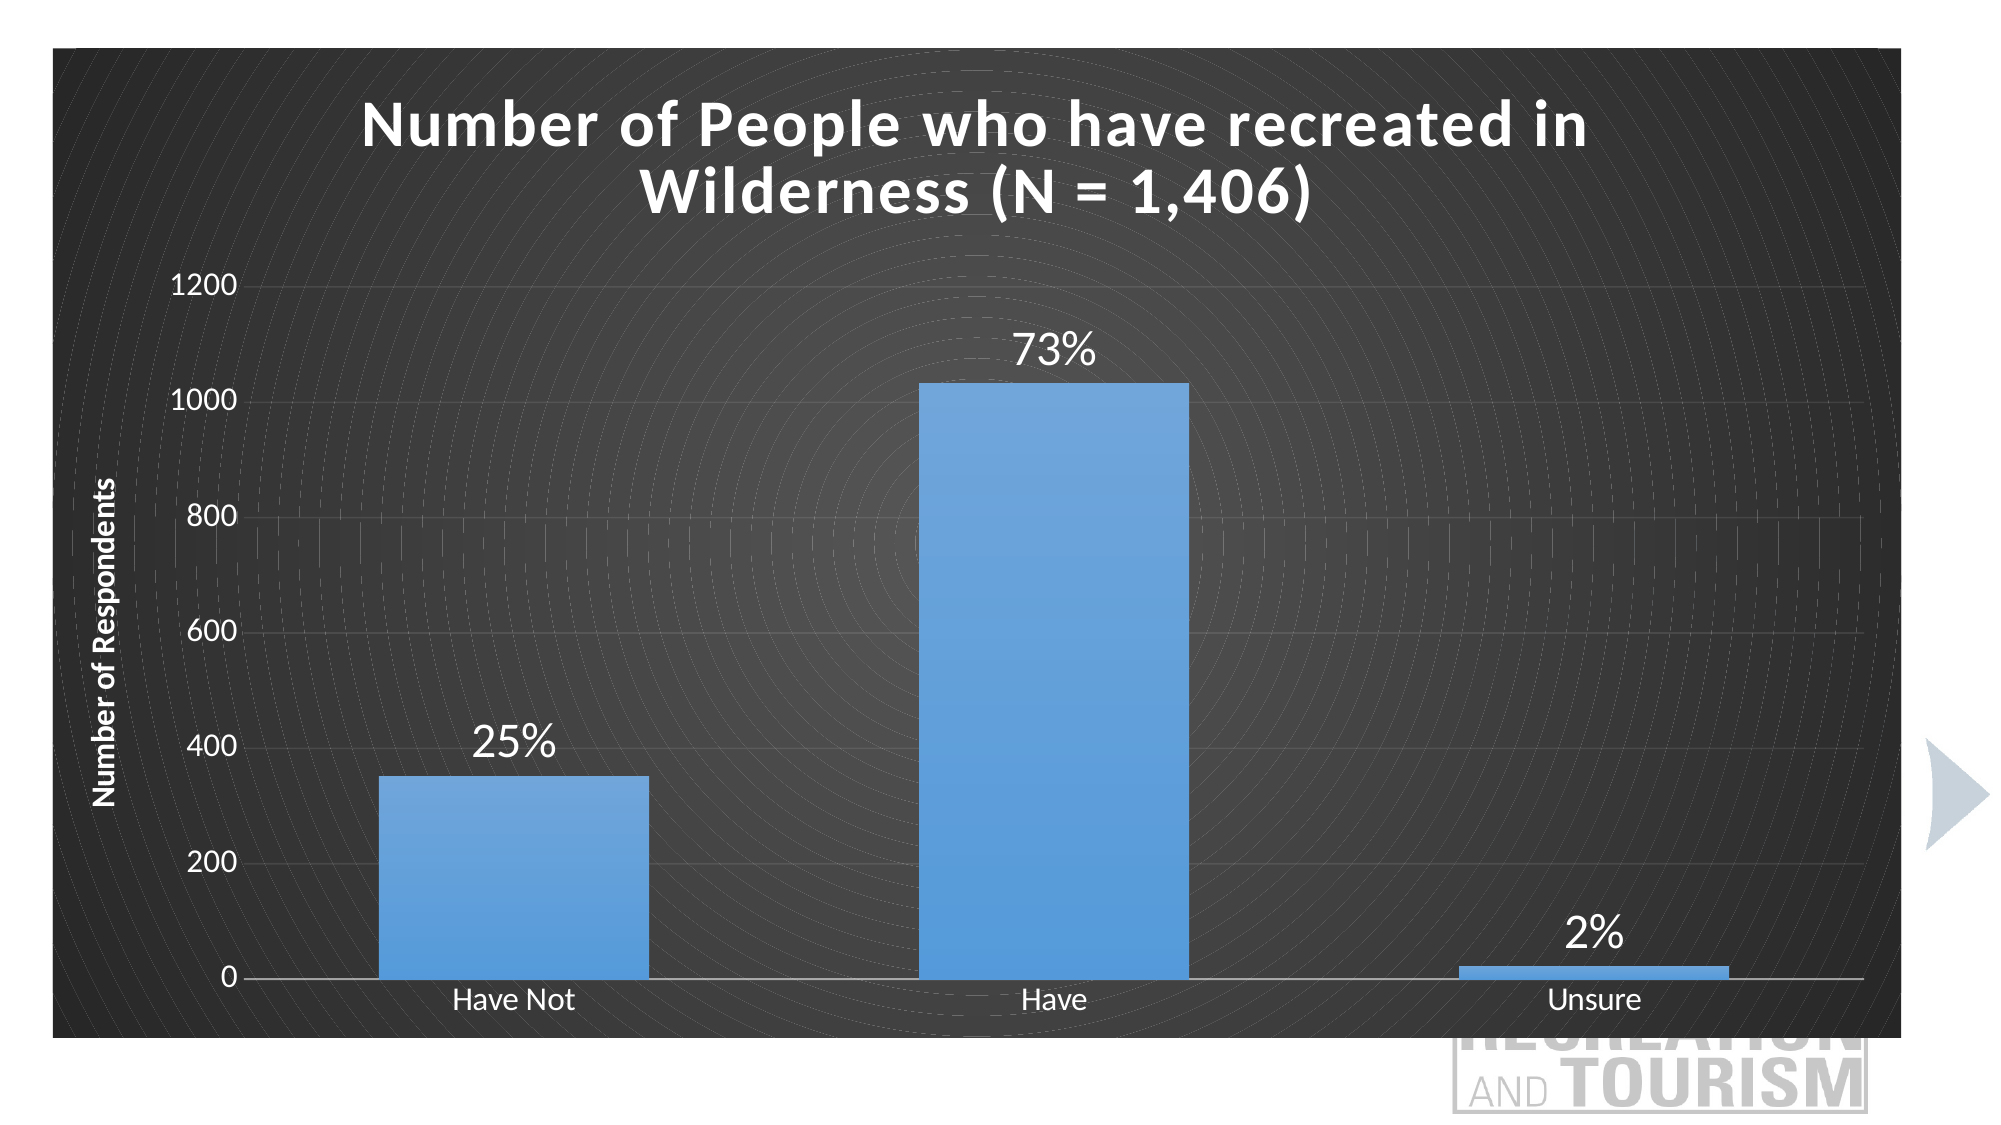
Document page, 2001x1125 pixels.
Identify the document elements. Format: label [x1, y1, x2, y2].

chart [52, 48, 1902, 1038]
